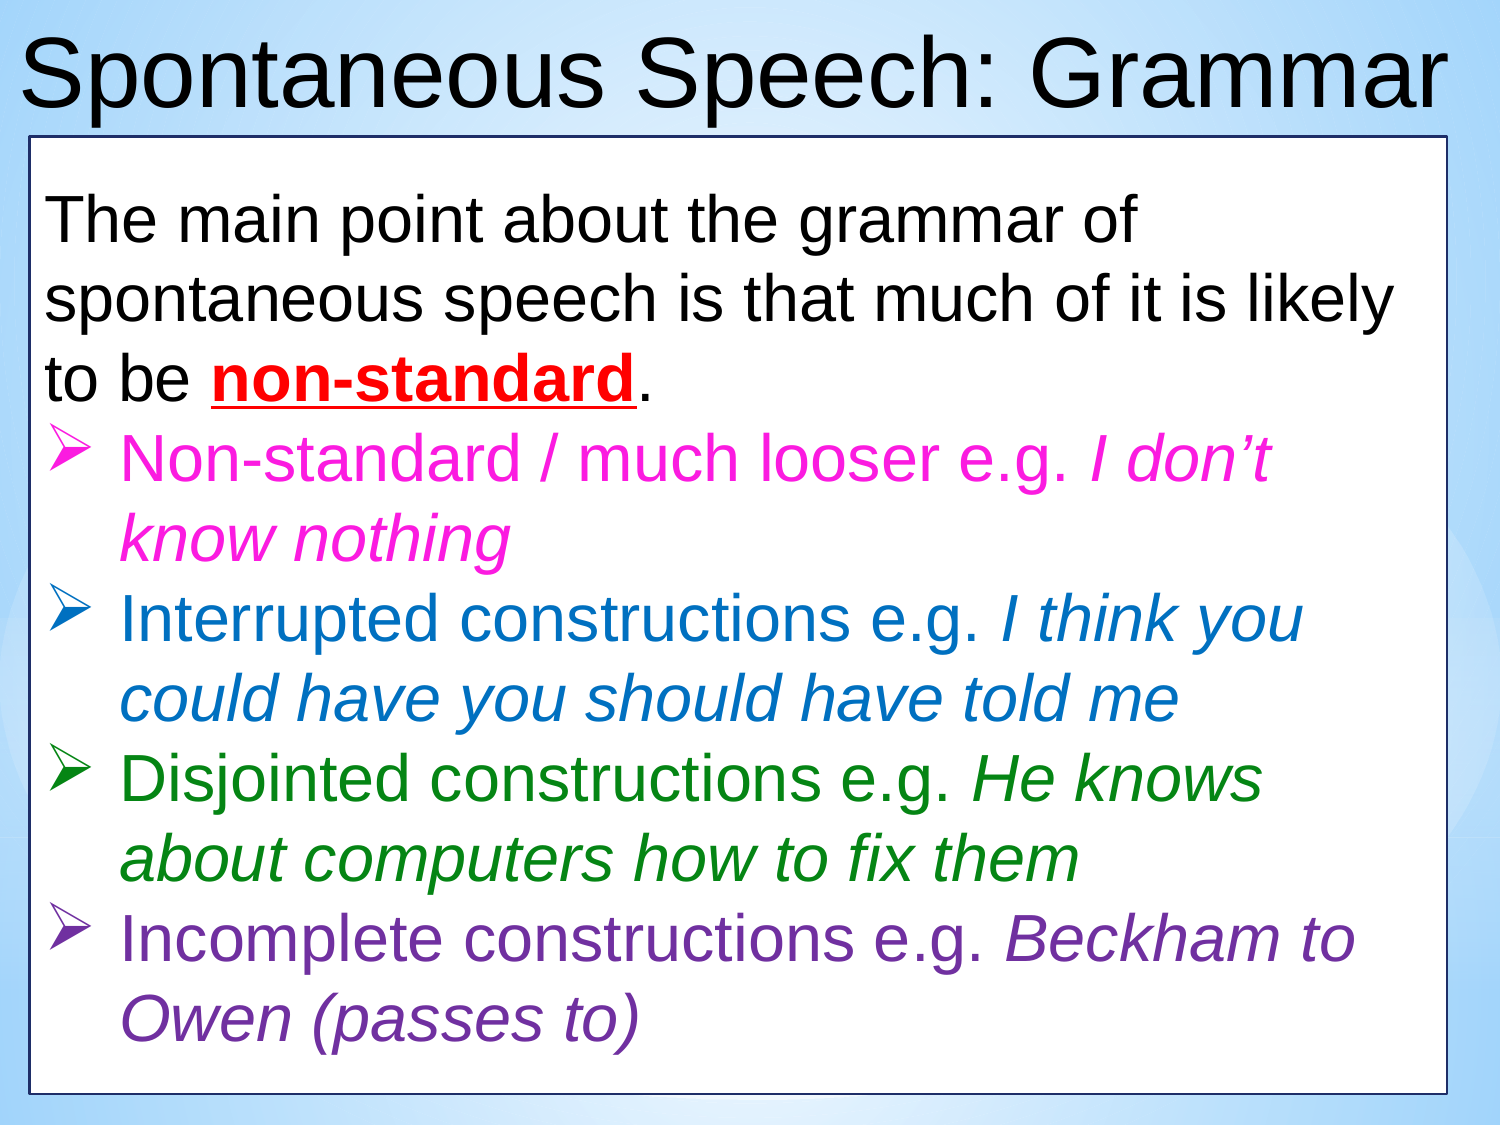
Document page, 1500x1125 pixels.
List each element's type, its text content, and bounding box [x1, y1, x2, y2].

text_box The main point about the grammar of spontaneous speech is that much of it is likely to be non-standard. Non-standard / much looser e.g. I don’t know nothing Interrupted constructions e.g. I think you could have you should have told me Disjointed constructions e.g. He knows about computers how to fix them Incomplete constructions e.g. Beckham to Owen (passes to) [28, 135, 1448, 1095]
text_box Spontaneous Speech: Grammar [3, 0, 1500, 135]
